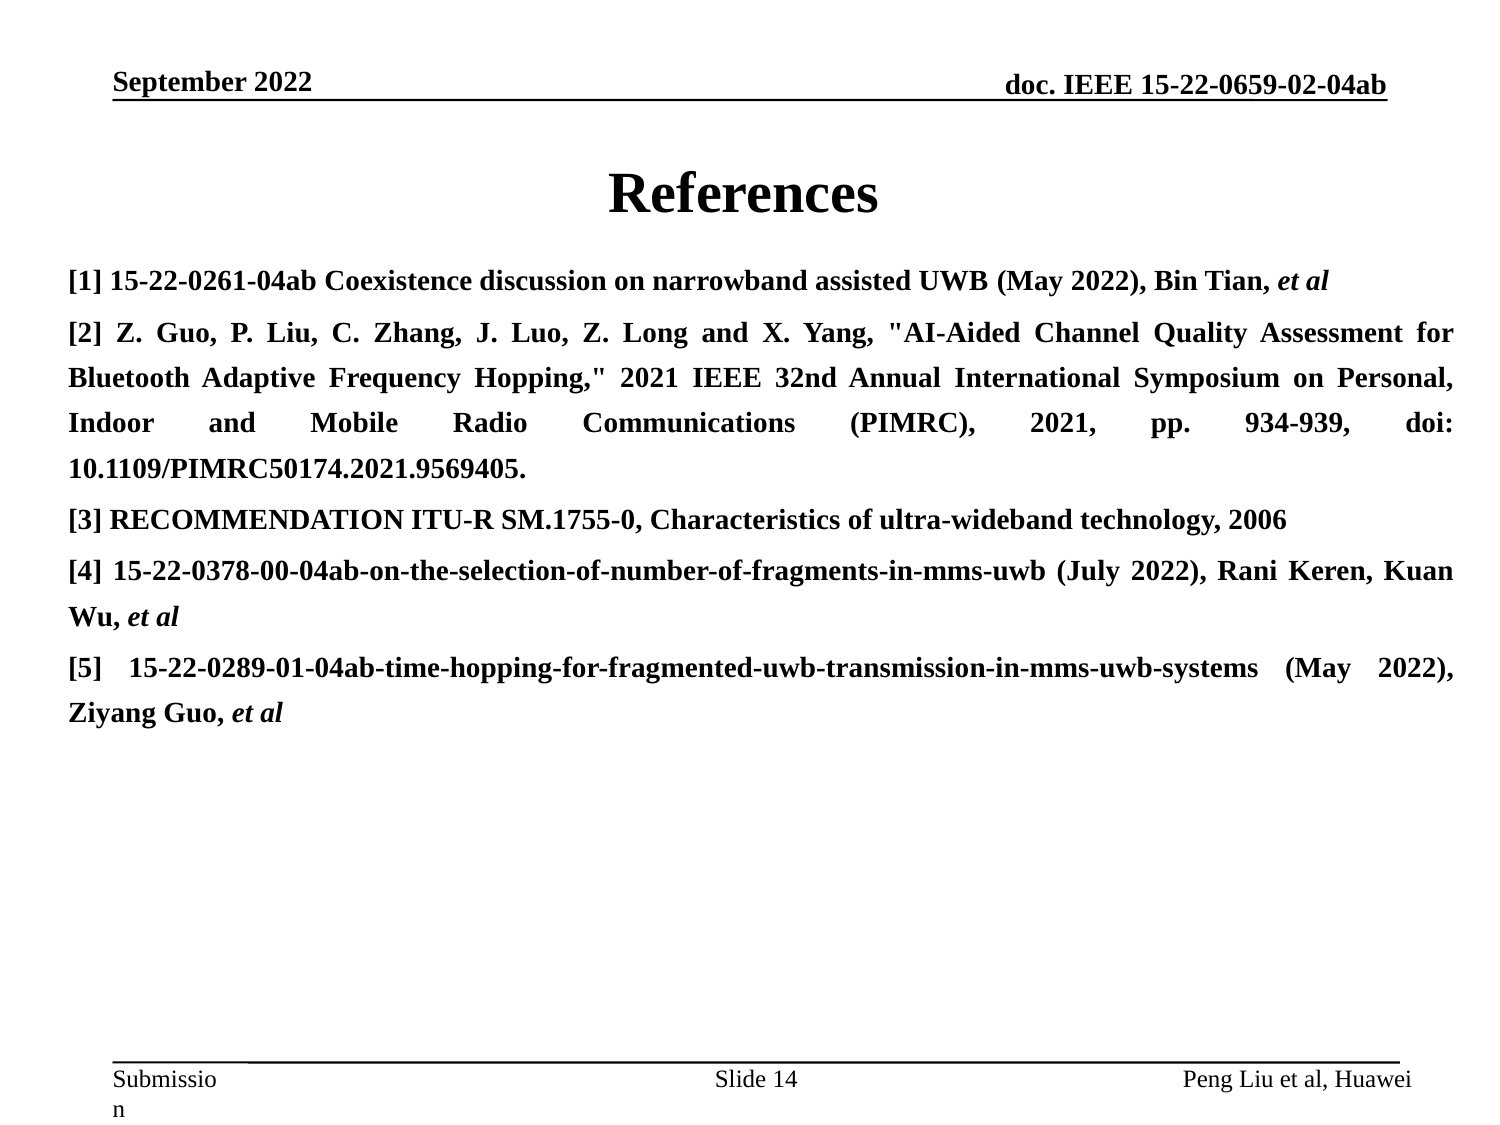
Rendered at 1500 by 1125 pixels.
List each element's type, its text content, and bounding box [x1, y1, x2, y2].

text_box [1] 15-22-0261-04ab Coexistence discussion on narrowband assisted UWB (May 2022), Bin Tian, et al [2] Z. Guo, P. Liu, C. Zhang, J. Luo, Z. Long and X. Yang, "AI-Aided Channel Quality Assessment for Bluetooth Adaptive Frequency Hopping," 2021 IEEE 32nd Annual International Symposium on Personal, Indoor and Mobile Radio Communications (PIMRC), 2021, pp. 934-939, doi: 10.1109/PIMRC50174.2021.9569405. [3] RECOMMENDATION ITU-R SM.1755-0, Characteristics of ultra-wideband technology, 2006 [4] 15-22-0378-00-04ab-on-the-selection-of-number-of-fragments-in-mms-uwb (July 2022), Rani Keren, Kuan Wu, et al [5] 15-22-0289-01-04ab-time-hopping-for-fragmented-uwb-transmission-in-mms-uwb-systems (May 2022), Ziyang Guo, et al [53, 243, 1471, 787]
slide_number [112, 62, 375, 98]
slide_number Slide 14 [712, 1062, 800, 1093]
footer Peng Liu et al, Huawei [820, 1062, 1413, 1093]
text_box References [106, 157, 1382, 220]
